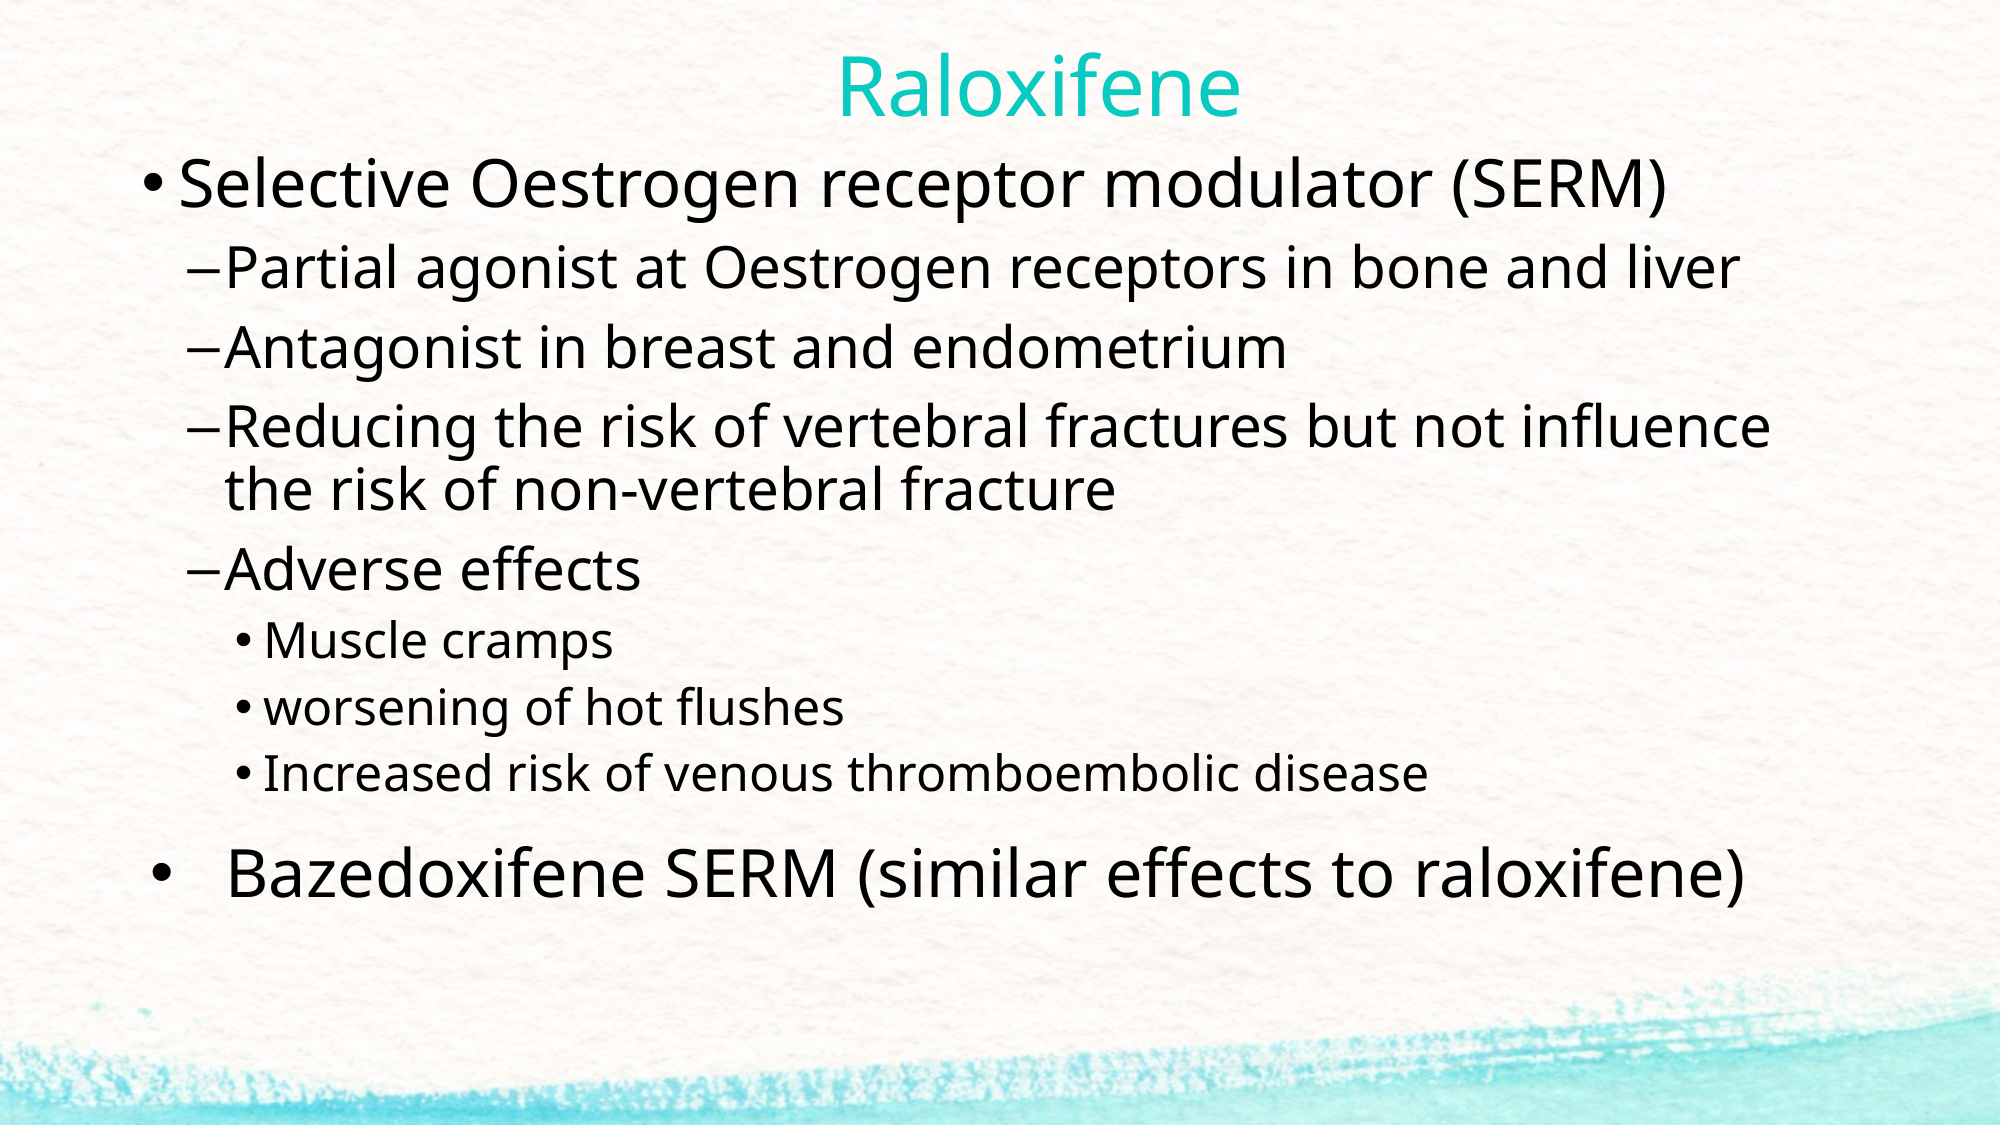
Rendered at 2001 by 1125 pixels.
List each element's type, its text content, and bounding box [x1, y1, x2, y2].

title Raloxifene [252, 32, 1828, 142]
list Selective Oestrogen receptor modulator (SERM) Partial agonist at Oestrogen receptors in bone and liver Antagonist in breast and endometrium Reducing the risk of vertebral fractures but not influence the risk of non-vertebral fracture Adverse effects Muscle cramps worsening of hot flushes Increased risk of venous thromboembolic disease Bazedoxifene SERM (similar effects to raloxifene) [126, 142, 1860, 968]
picture [0, 0, 2001, 1125]
